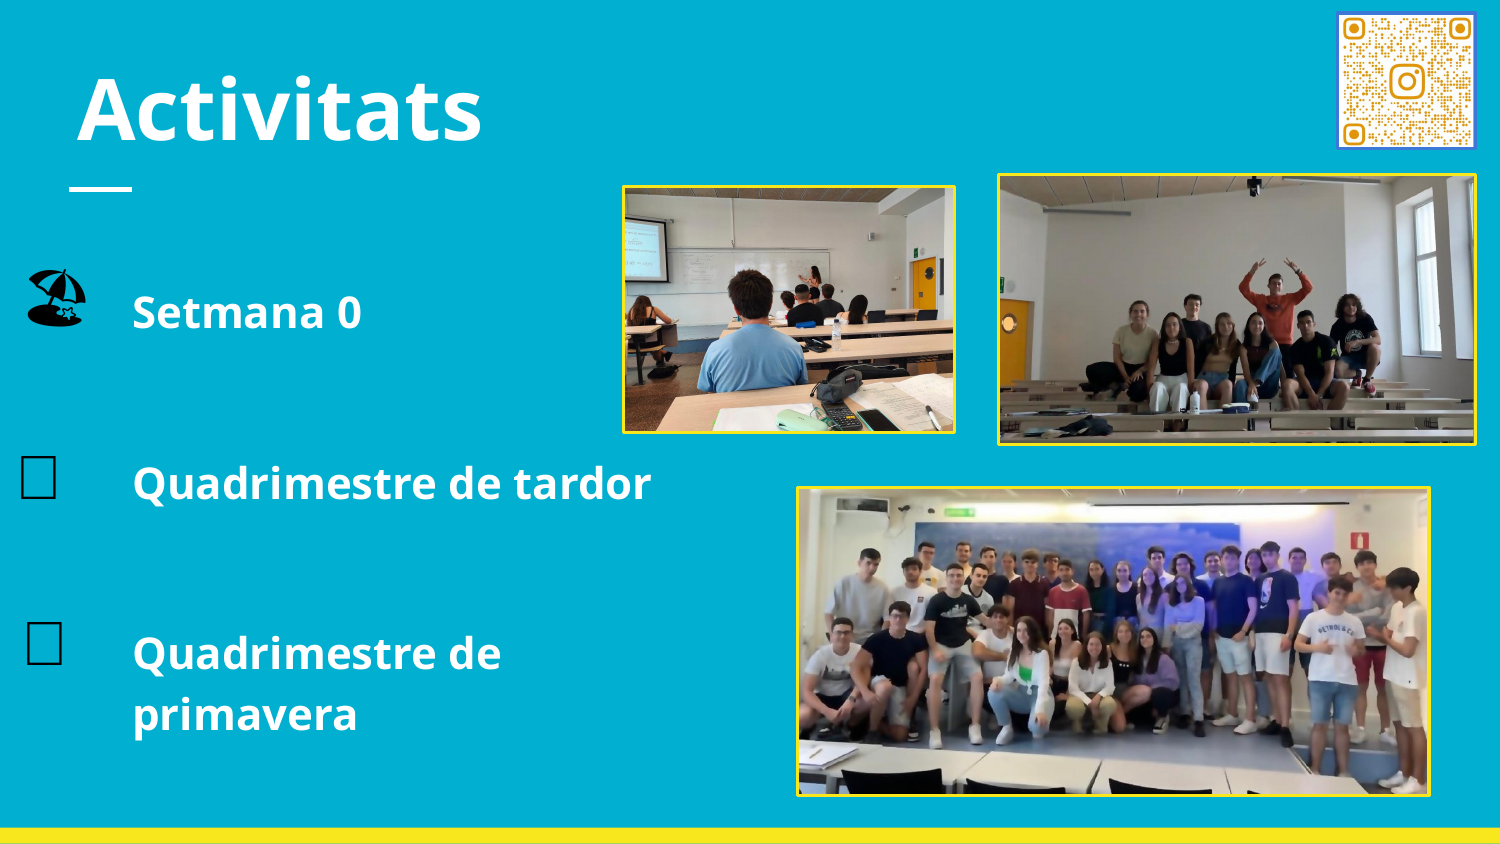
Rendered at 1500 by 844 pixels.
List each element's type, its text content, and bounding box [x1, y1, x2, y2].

title Activitats [62, 40, 573, 147]
list Setmana 0 Quadrimestre de tardor Quadrimestre de primavera [117, 262, 728, 806]
picture [999, 175, 1474, 443]
picture [624, 187, 954, 432]
text_box 🏖️​ [6, 244, 128, 350]
picture [1338, 14, 1474, 147]
picture [798, 488, 1428, 794]
text_box 🌺​ [6, 588, 128, 694]
text_box 🍂​ [0, 421, 135, 527]
